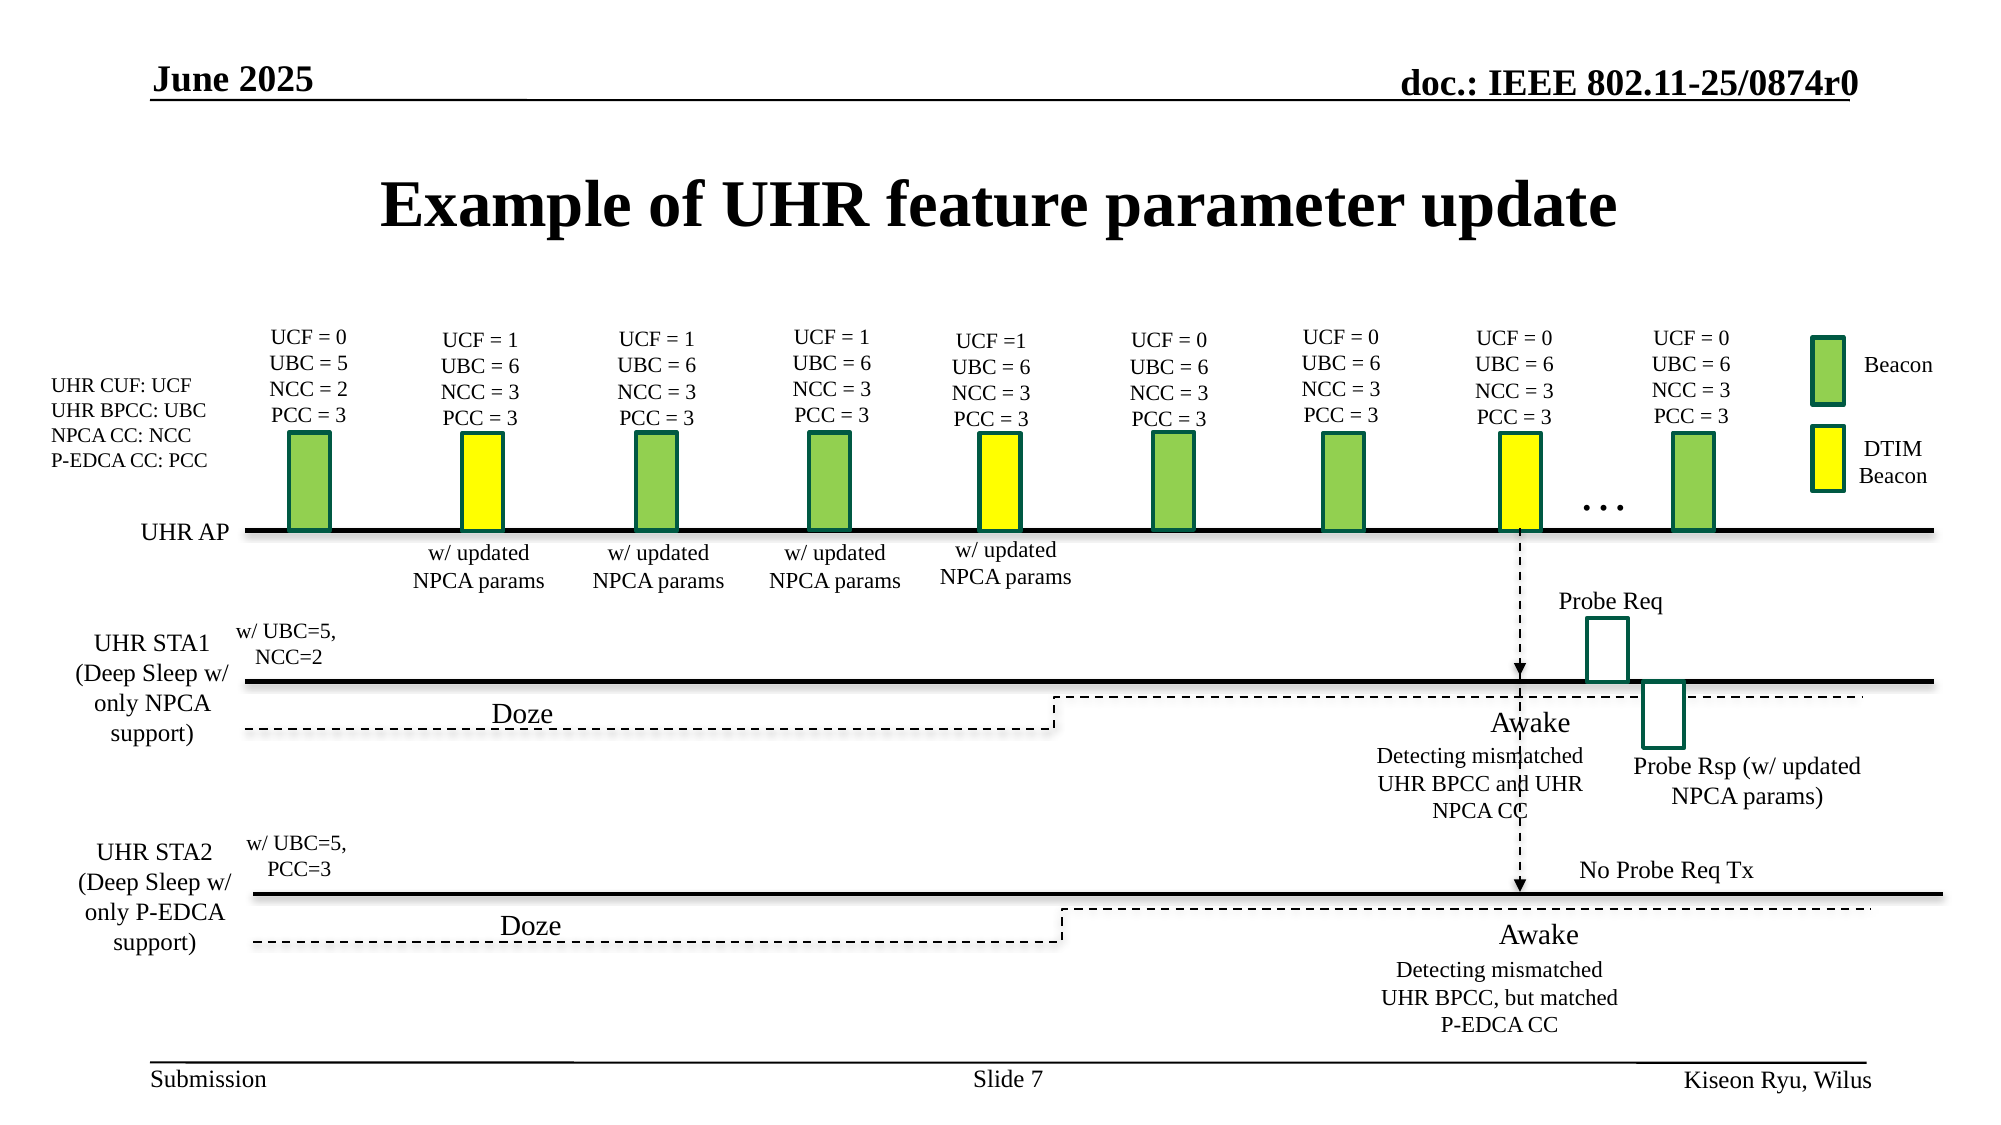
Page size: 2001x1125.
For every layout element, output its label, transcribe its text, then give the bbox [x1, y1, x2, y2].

text_box Beacon [1846, 341, 1965, 385]
text_box w/ updated NPCA params [915, 542, 1097, 597]
text_box … [1563, 452, 1620, 528]
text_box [244, 696, 1515, 730]
text_box UHR CUF: UCF UHR BPCC: UBC NPCA CC: NCC P-EDCA CC: PCC [36, 364, 233, 480]
text_box [287, 435, 332, 529]
text_box UCF = 0 UBC = 6 NCC = 3 PCC = 3 [1107, 318, 1232, 439]
text_box [1810, 335, 1846, 407]
text_box UCF =1 UBC = 6 NCC = 3 PCC = 3 [929, 318, 1054, 439]
text_box [1585, 622, 1630, 680]
text_box Probe Rsp (w/ updated NPCA params) [1620, 742, 1887, 818]
text_box [634, 438, 679, 529]
text_box UCF = 1 UBC = 6 NCC = 3 PCC = 3 [595, 317, 719, 438]
text_box UHR AP [102, 507, 269, 553]
text_box UHR STA2 (Deep Sleep w/ only P-EDCA support) [38, 827, 272, 963]
text_box [1321, 435, 1366, 529]
text_box w/ updated NPCA params [388, 542, 568, 601]
text_box [977, 439, 1023, 527]
text_box [1671, 436, 1716, 529]
text_box [807, 435, 852, 529]
text_box UHR STA1 (Deep Sleep w/ only NPCA support) [35, 619, 269, 755]
text_box Detecting mismatched UHR BPCC and UHR NPCA CC [1525, 741, 1620, 831]
text_box UCF = 1 UBC = 6 NCC = 3 PCC = 3 [418, 317, 543, 438]
text_box Detecting mismatched UHR BPCC, but matched P-EDCA CC [1360, 953, 1639, 1045]
text_box No Probe Req Tx [1559, 846, 1775, 892]
text_box [460, 438, 505, 529]
footer Kiseon Ryu, Wilus [1175, 1063, 1873, 1094]
text_box Probe Req [1530, 576, 1692, 622]
text_box w/ UBC=5, PCC=3 [231, 821, 368, 889]
text_box [1810, 424, 1846, 493]
text_box w/ updated NPCA params [744, 542, 926, 600]
title Example of UHR feature parameter update [149, 112, 1850, 288]
text_box DTIM Beacon [1831, 425, 1955, 496]
text_box UCF = 0 UBC = 6 NCC = 3 PCC = 3 [1452, 316, 1577, 437]
text_box [1498, 437, 1543, 529]
text_box [1151, 439, 1196, 529]
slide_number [152, 54, 563, 100]
text_box w/ UBC=5, NCC=2 [220, 609, 358, 677]
text_box w/ updated NPCA params [568, 542, 749, 601]
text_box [252, 908, 1872, 942]
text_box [1525, 696, 1863, 730]
text_box UCF = 0 UBC = 6 NCC = 3 PCC = 3 [1279, 314, 1403, 435]
slide_number Slide 7 [950, 1061, 1067, 1123]
text_box UCF = 0 UBC = 6 NCC = 3 PCC = 3 [1629, 316, 1754, 436]
text_box Detecting mismatched UHR BPCC and UHR NPCA CC [1341, 741, 1515, 831]
text_box UCF = 0 UBC = 5 NCC = 2 PCC = 3 [247, 314, 371, 435]
text_box UCF = 1 UBC = 6 NCC = 3 PCC = 3 [770, 314, 894, 435]
